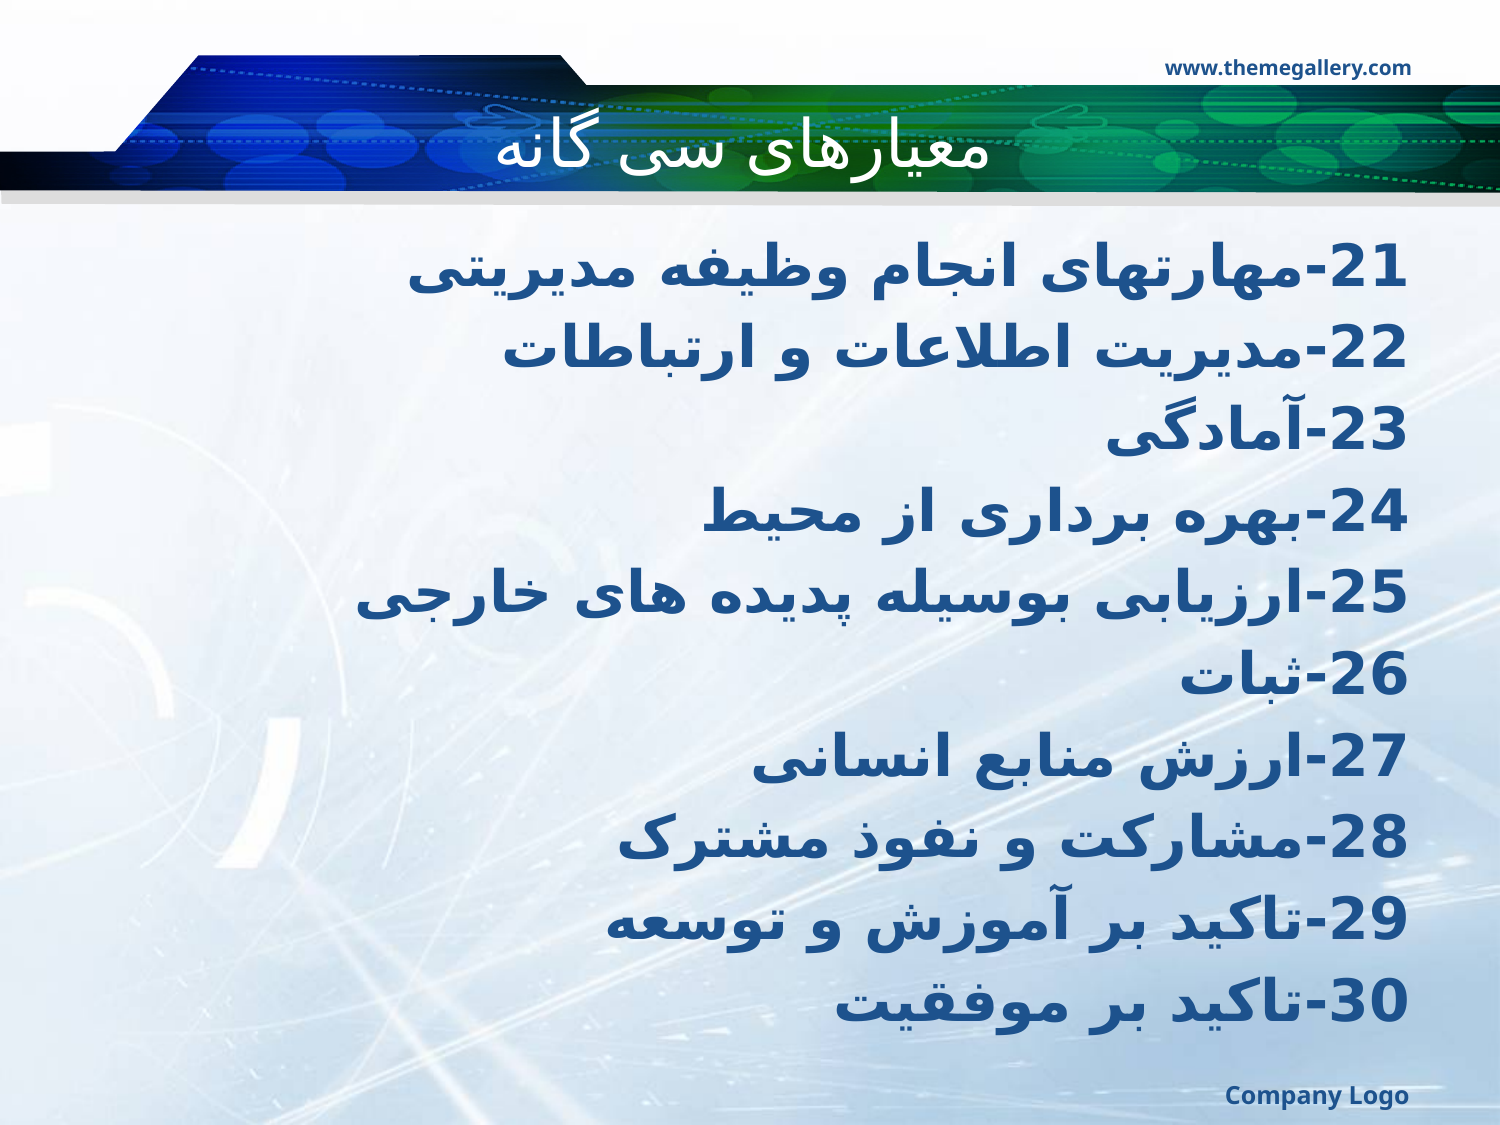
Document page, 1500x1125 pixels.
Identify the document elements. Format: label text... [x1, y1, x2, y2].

picture [0, 0, 1500, 1125]
slide_number www.themegallery.com [1149, 47, 1500, 100]
footer Company Logo [950, 1072, 1425, 1125]
title معیارهای سی گانه [99, 95, 1388, 188]
list 21-مهارتهای انجام وظیفه مدیریتی 22-مدیریت اطلاعات و ارتباطات 23-آمادگی 24-بهره برداری از محیط 25-ارزیابی بوسیله پدیده های خارجی 26-ثبات 27-ارزش منابع انسانی 28-مشارکت و نفوذ مشترک 29-تاکید بر آموزش و توسعه 30-تاکید بر موفقیت [75, 220, 1425, 1063]
